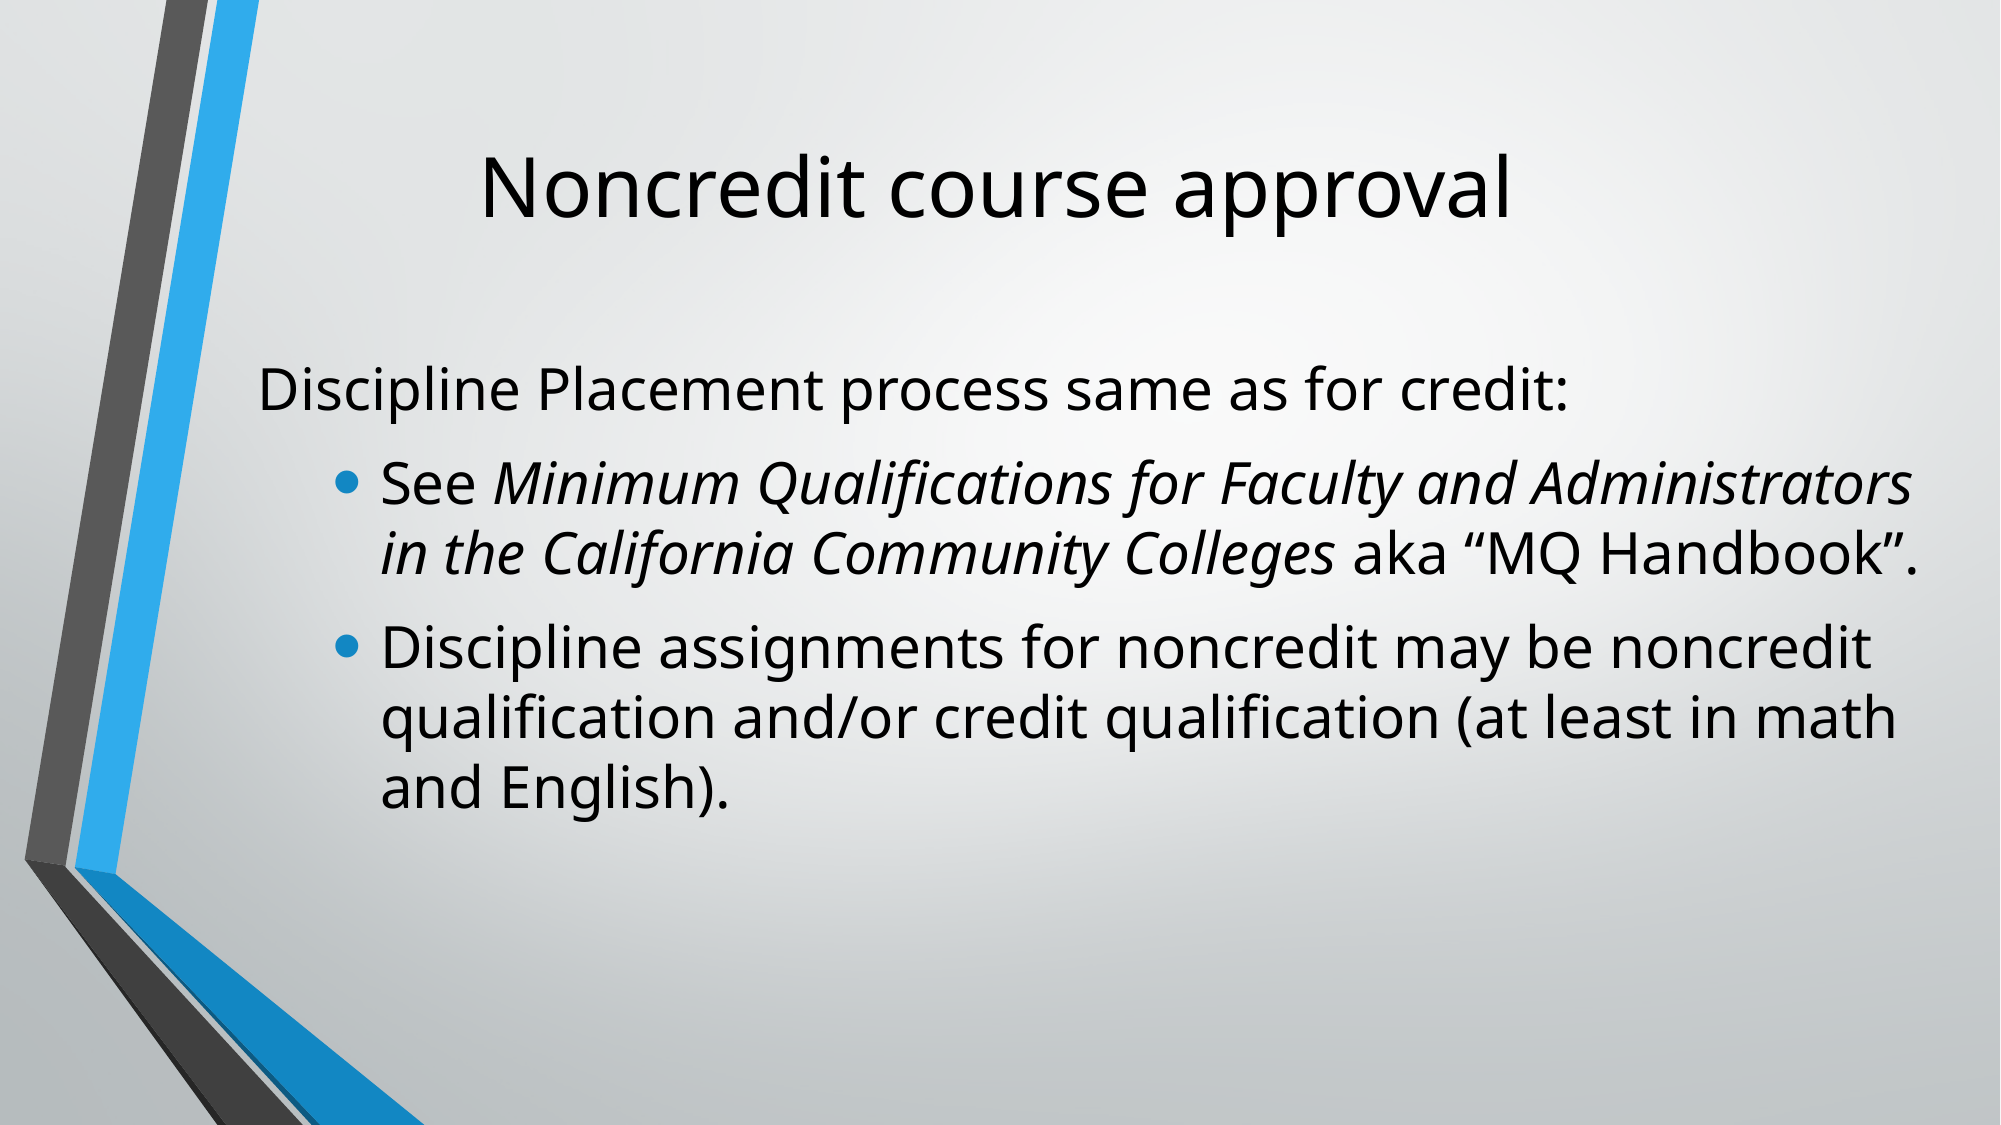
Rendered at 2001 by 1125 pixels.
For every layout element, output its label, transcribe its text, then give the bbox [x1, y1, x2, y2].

title Noncredit course approval [77, 79, 1917, 289]
list Discipline Placement process same as for credit: See Minimum Qualifications for Faculty and Administrators in the California Community Colleges aka “MQ Handbook”. Discipline assignments for noncredit may be noncredit qualification and/or credit qualification (at least in math and English). [243, 270, 1958, 996]
